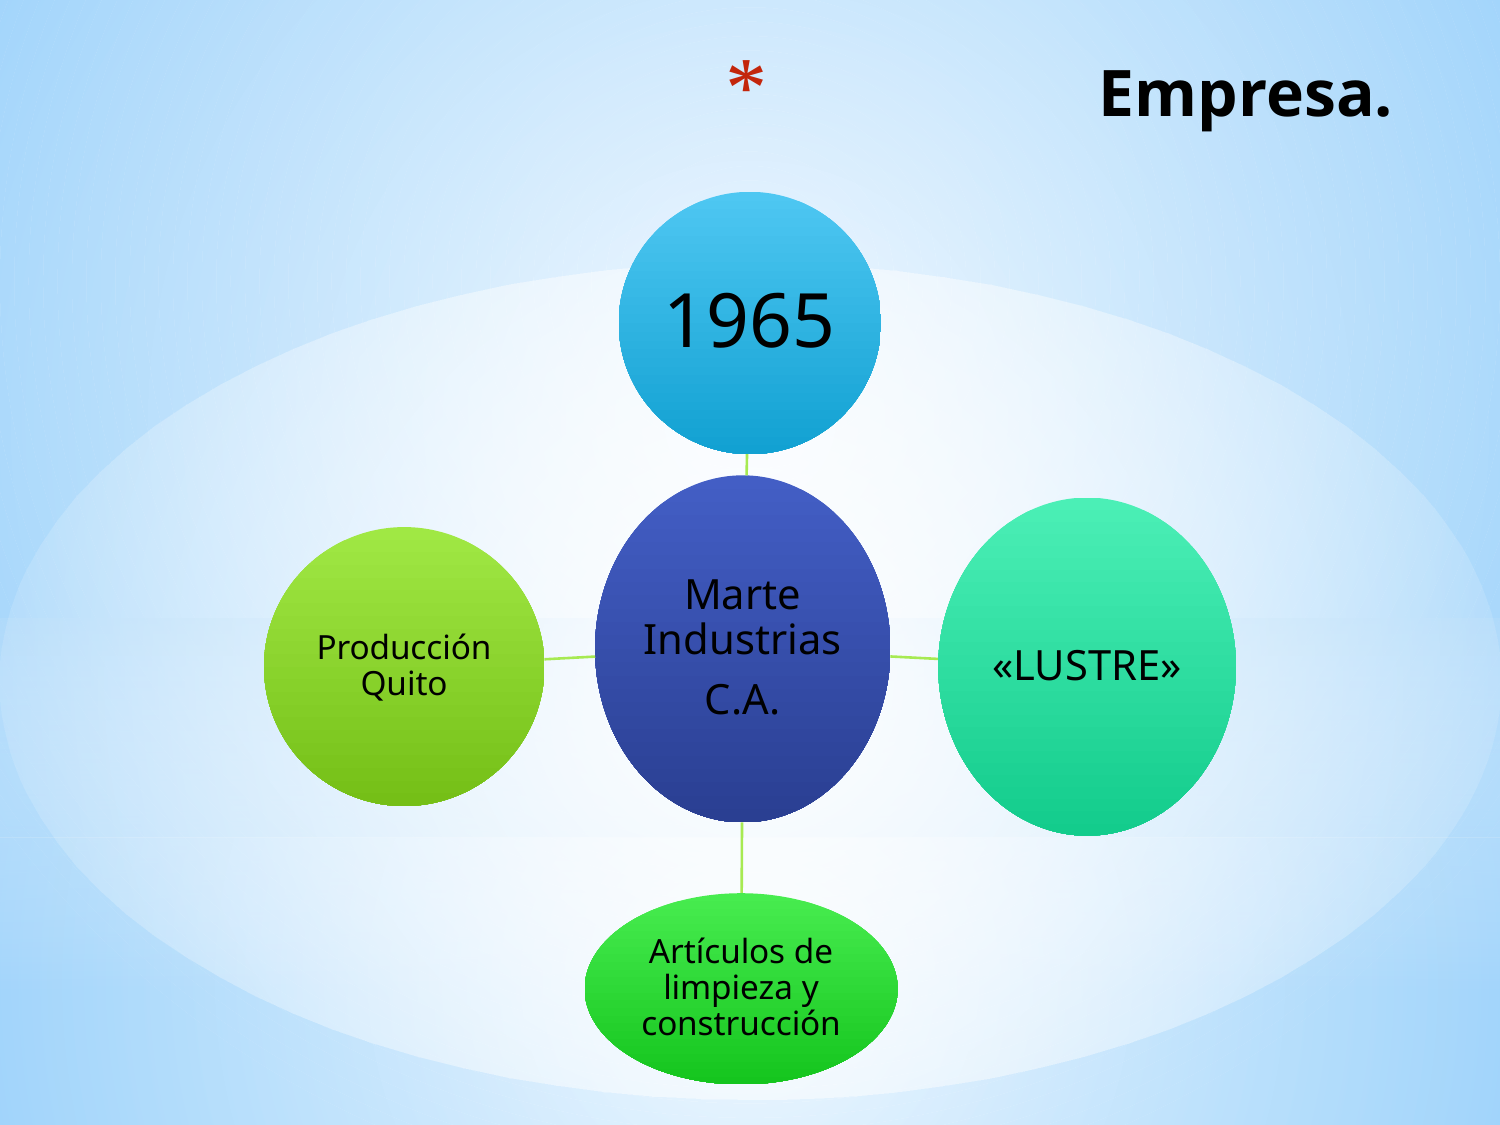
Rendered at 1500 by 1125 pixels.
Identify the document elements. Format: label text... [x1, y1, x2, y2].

title Empresa. [75, 45, 1425, 138]
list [0, 172, 1500, 1125]
